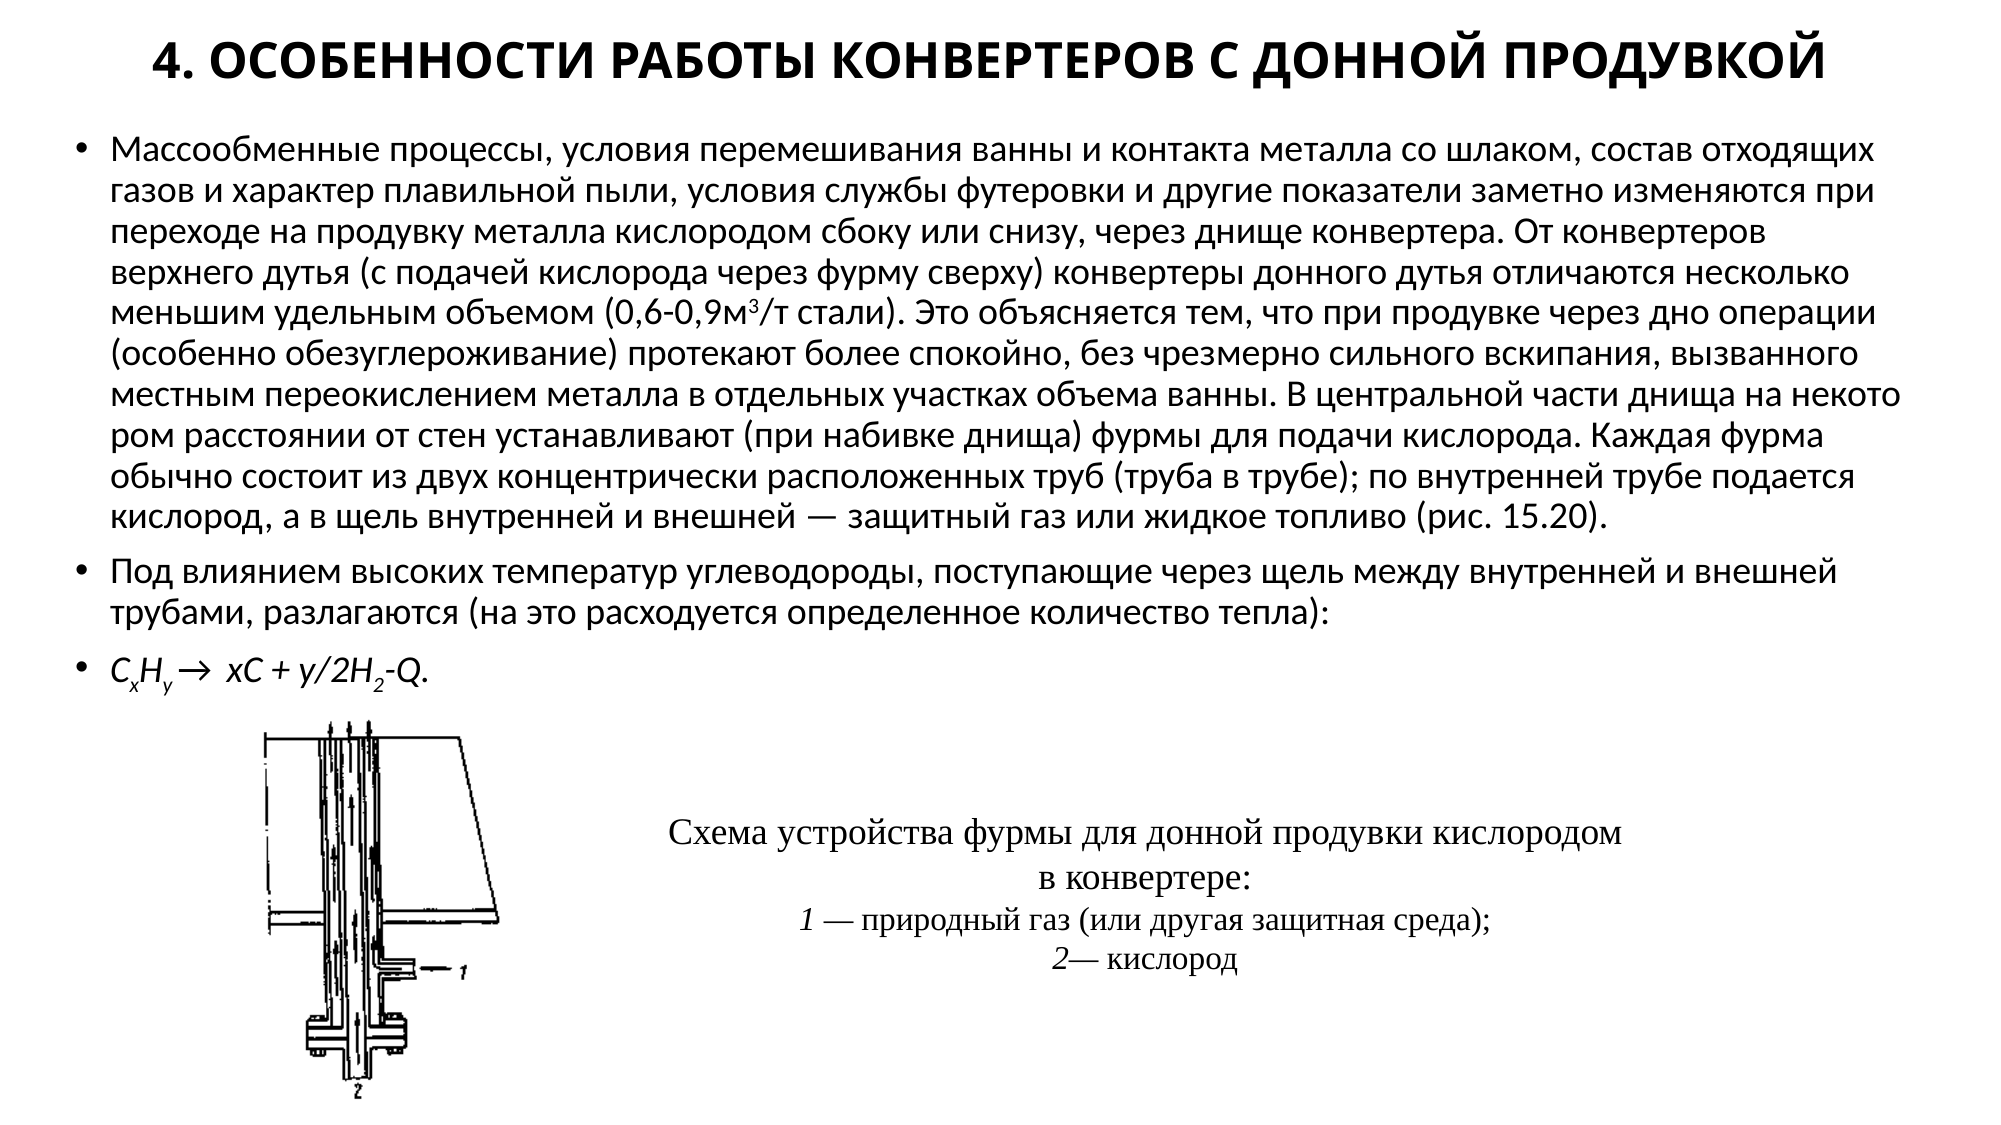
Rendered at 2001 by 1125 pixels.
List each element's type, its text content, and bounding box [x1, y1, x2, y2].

list Массообменные процессы, условия перемешивания ванны и контакта ме­талла со шлаком, состав отходящих га­зов и характер плавильной пыли, усло­вия службы футеровки и другие показа­тели заметно изменяются при переходе на продувку металла кислородом сбоку или снизу, через днище конвертера. От конвертеров верхнего дутья (с подачей кислорода через фурму сверху) конвер­теры донного дутья отличаются не­сколько меньшим удельным объемом (0,6-0,9м3/т стали). Это объясняется тем, что при продувке через дно опера­ции (особенно обезуглероживание) протекают более спокойно, без чрез­мерно сильного вскипания, вызванно­го местным переокислением металла в отдельных участках объема ванны. В центральной части днища на некото­ром расстоянии от стен устанавливают (при набивке днища) фурмы для пода­чи кислорода. Каждая фурма обычно состоит из двух концентрически распо­ложенных труб (труба в трубе); по внут­ренней трубе подается кислород, а в щель внутренней и внешней — защит­ный газ или жидкое топливо (рис. 15.20). Под влиянием высоких температур углеводороды, поступающие через щель между внутренней и внешней трубами, разлагаются (на это расходу­ется определенное количество тепла): CxHy → xC + y/2H2-Q. [60, 121, 1926, 746]
picture [252, 708, 540, 1118]
text_box Схема устройства фурмы для донной продув­ки кислородом в кон­вертере: 1 — природный газ (или другая защитная среда); 2— кислород [645, 799, 1646, 984]
title 4. ОСОБЕННОСТИ РАБОТЫ КОНВЕРТЕРОВ С ДОННОЙ ПРОДУВКОЙ [137, 25, 1863, 99]
